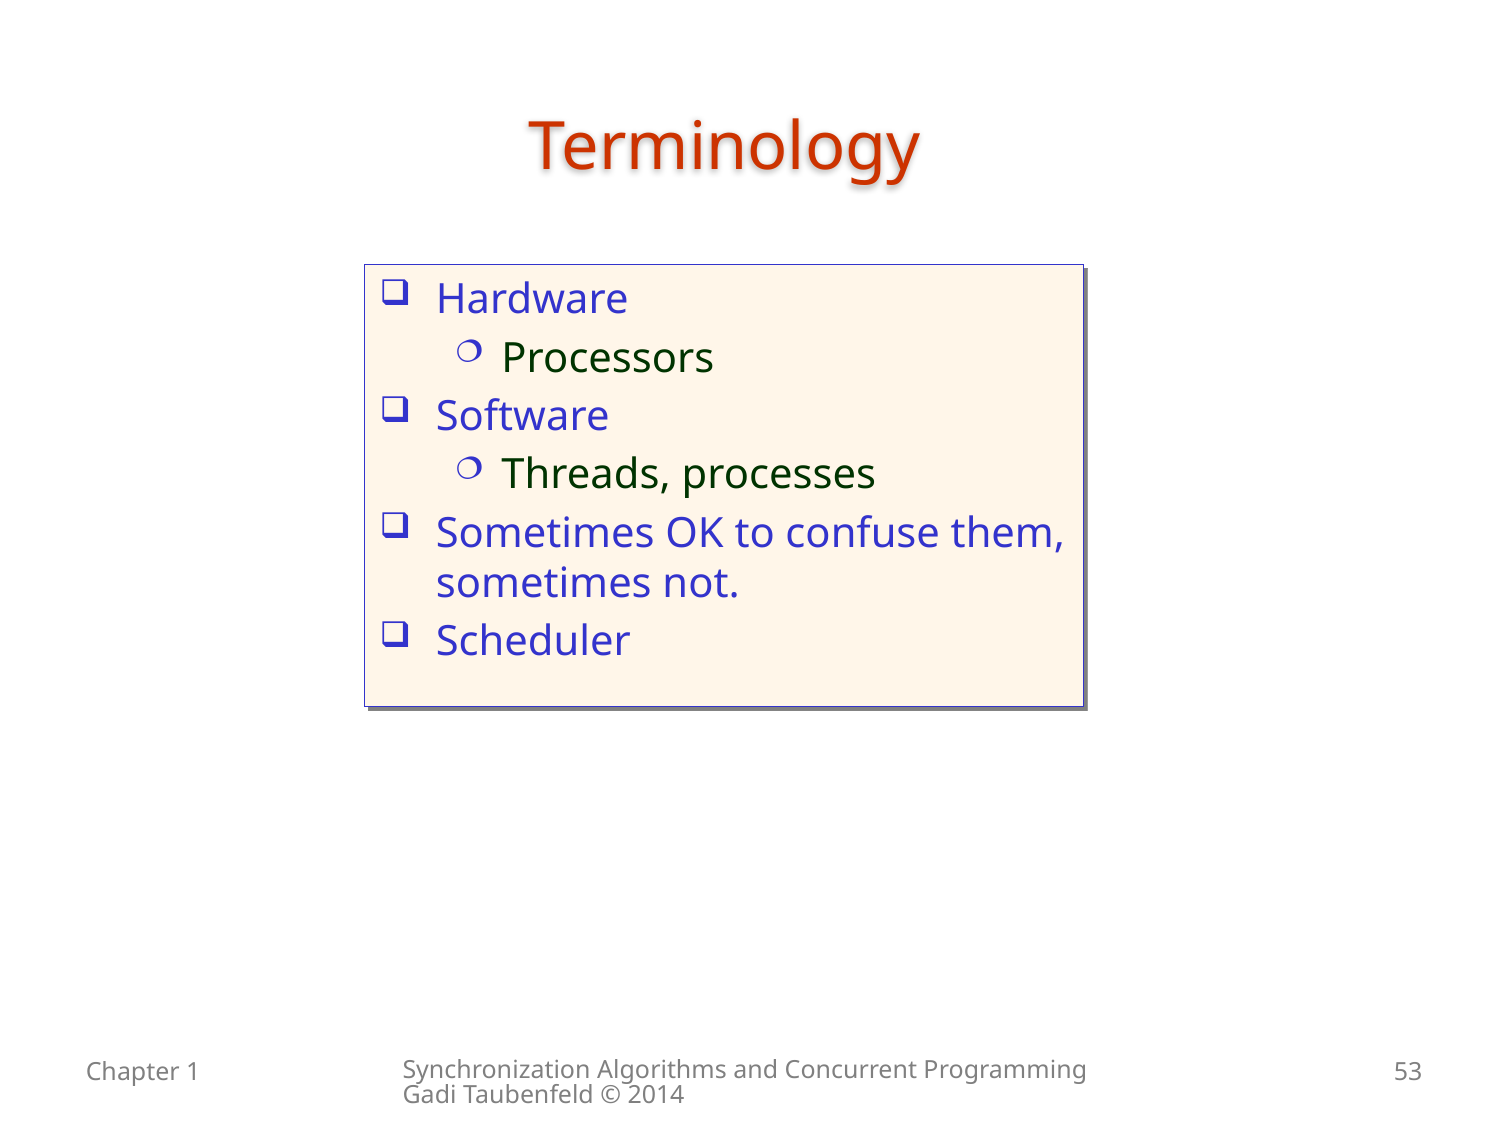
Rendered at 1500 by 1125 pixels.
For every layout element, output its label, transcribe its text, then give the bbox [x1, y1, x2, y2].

list Hardware Processors Software Threads, processes Sometimes OK to confuse them, sometimes not. Scheduler [364, 264, 1084, 707]
title Terminology [87, 72, 1363, 213]
footer Synchronization Algorithms and Concurrent Programming Gadi Taubenfeld © 2014 [387, 1045, 1113, 1121]
slide_number Chapter 1 [70, 1047, 384, 1123]
